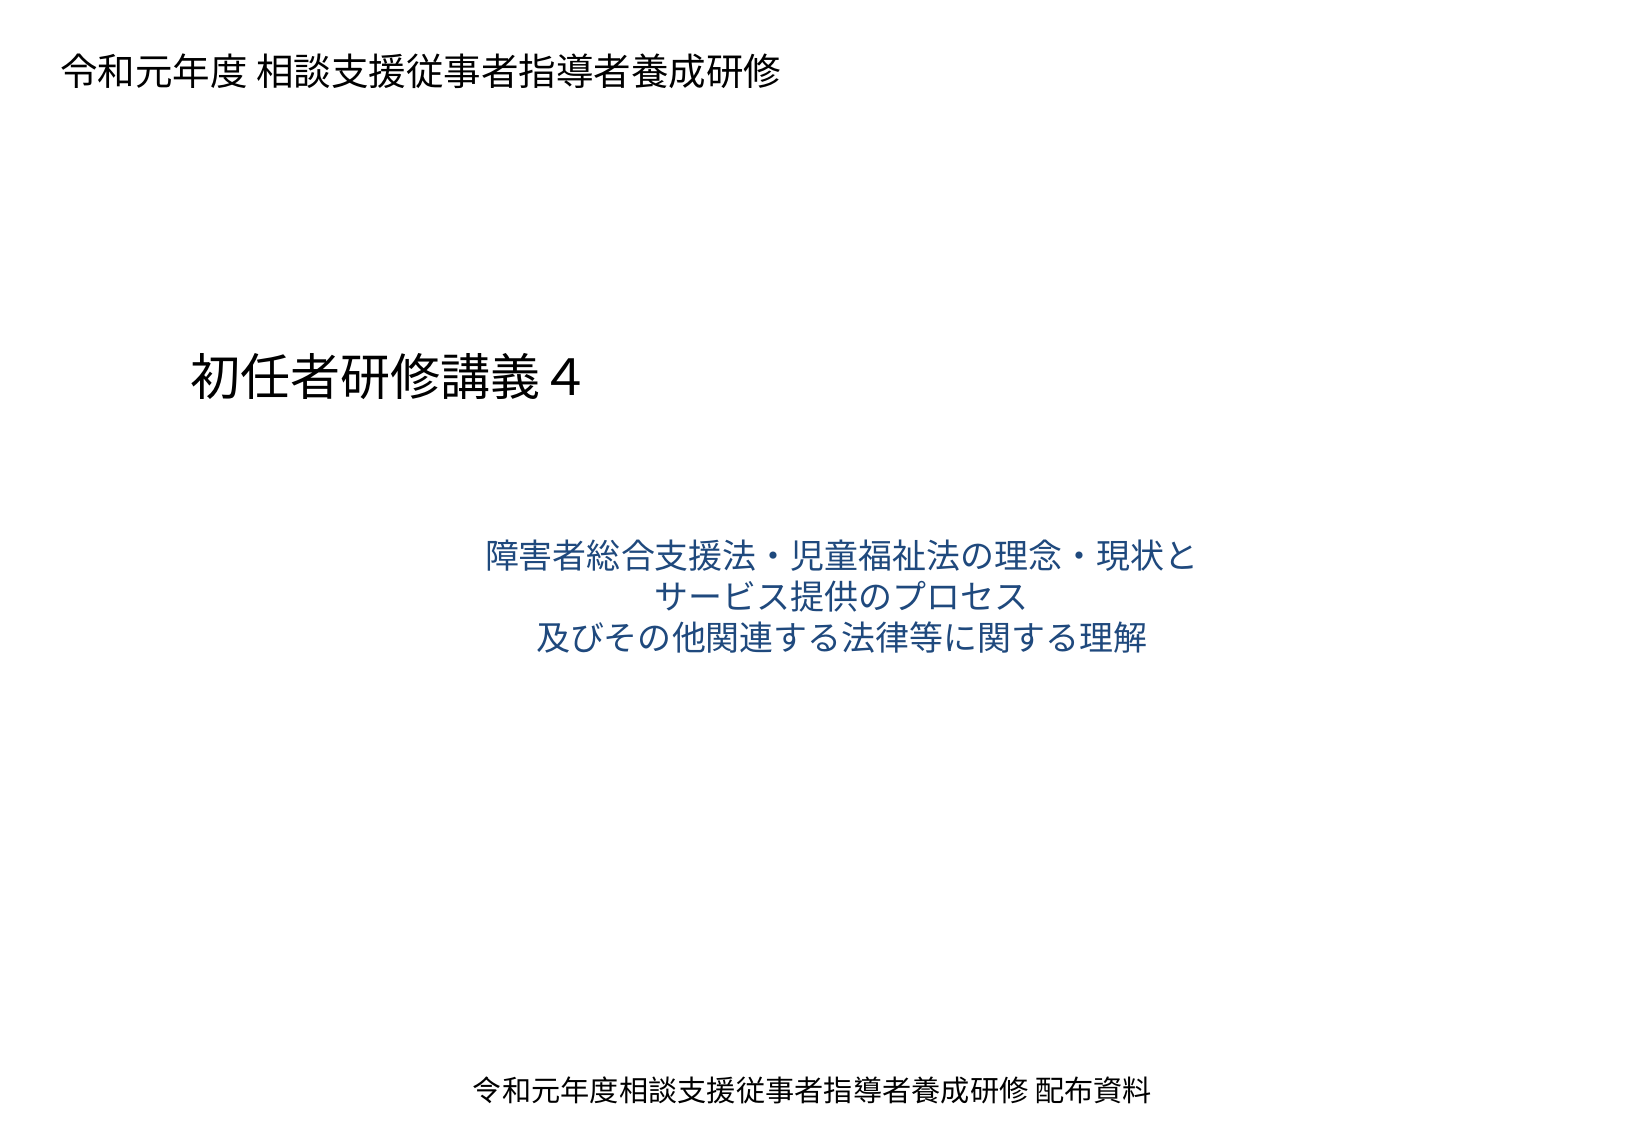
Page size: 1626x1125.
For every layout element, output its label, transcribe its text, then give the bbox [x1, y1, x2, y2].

footer 令和元年度相談支援従事者指導者養成研修 配布資料 [62, 1064, 1563, 1125]
text_box 初任者研修講義４ [175, 338, 1179, 413]
text_box 令和元年度 相談支援従事者指導者養成研修 [45, 40, 1049, 101]
title 障害者総合支援法・児童福祉法の理念・現状と サービス提供のプロセス 及びその他関連する法律等に関する理解 [103, 526, 1581, 666]
